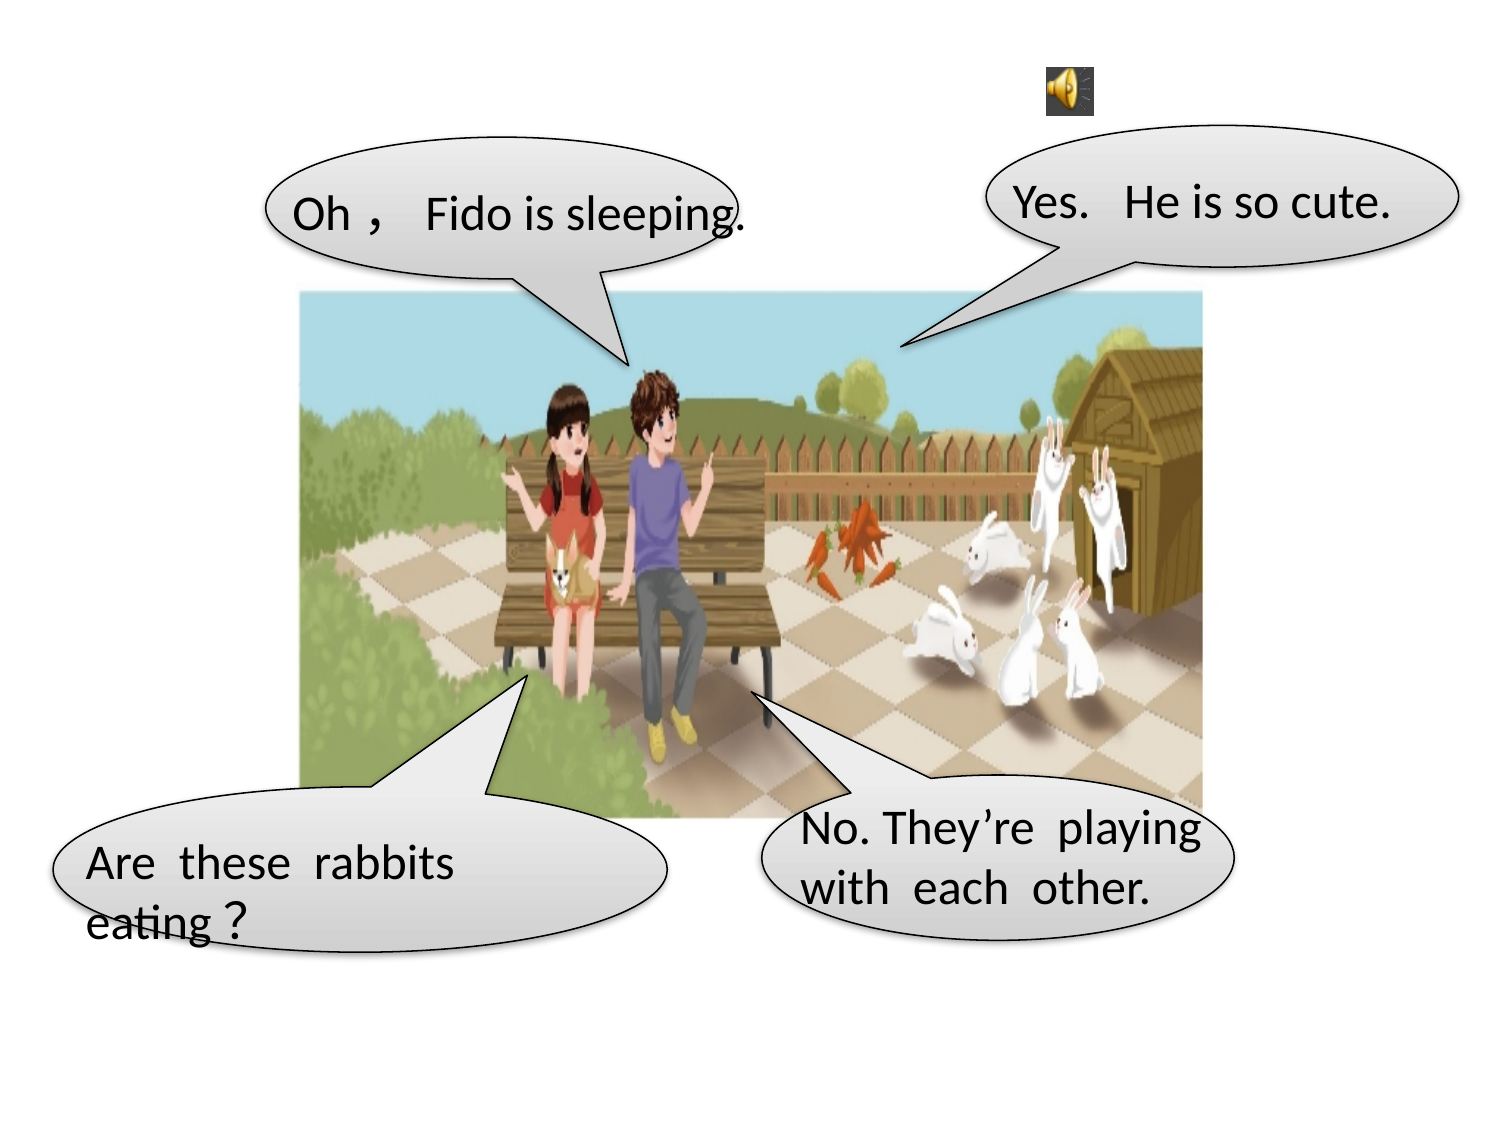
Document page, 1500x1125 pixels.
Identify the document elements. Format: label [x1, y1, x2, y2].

picture [170, 266, 1347, 906]
picture [1045, 66, 1096, 117]
text_box [52, 786, 668, 953]
text_box [265, 136, 763, 280]
text_box [761, 774, 1270, 941]
text_box [985, 125, 1483, 268]
